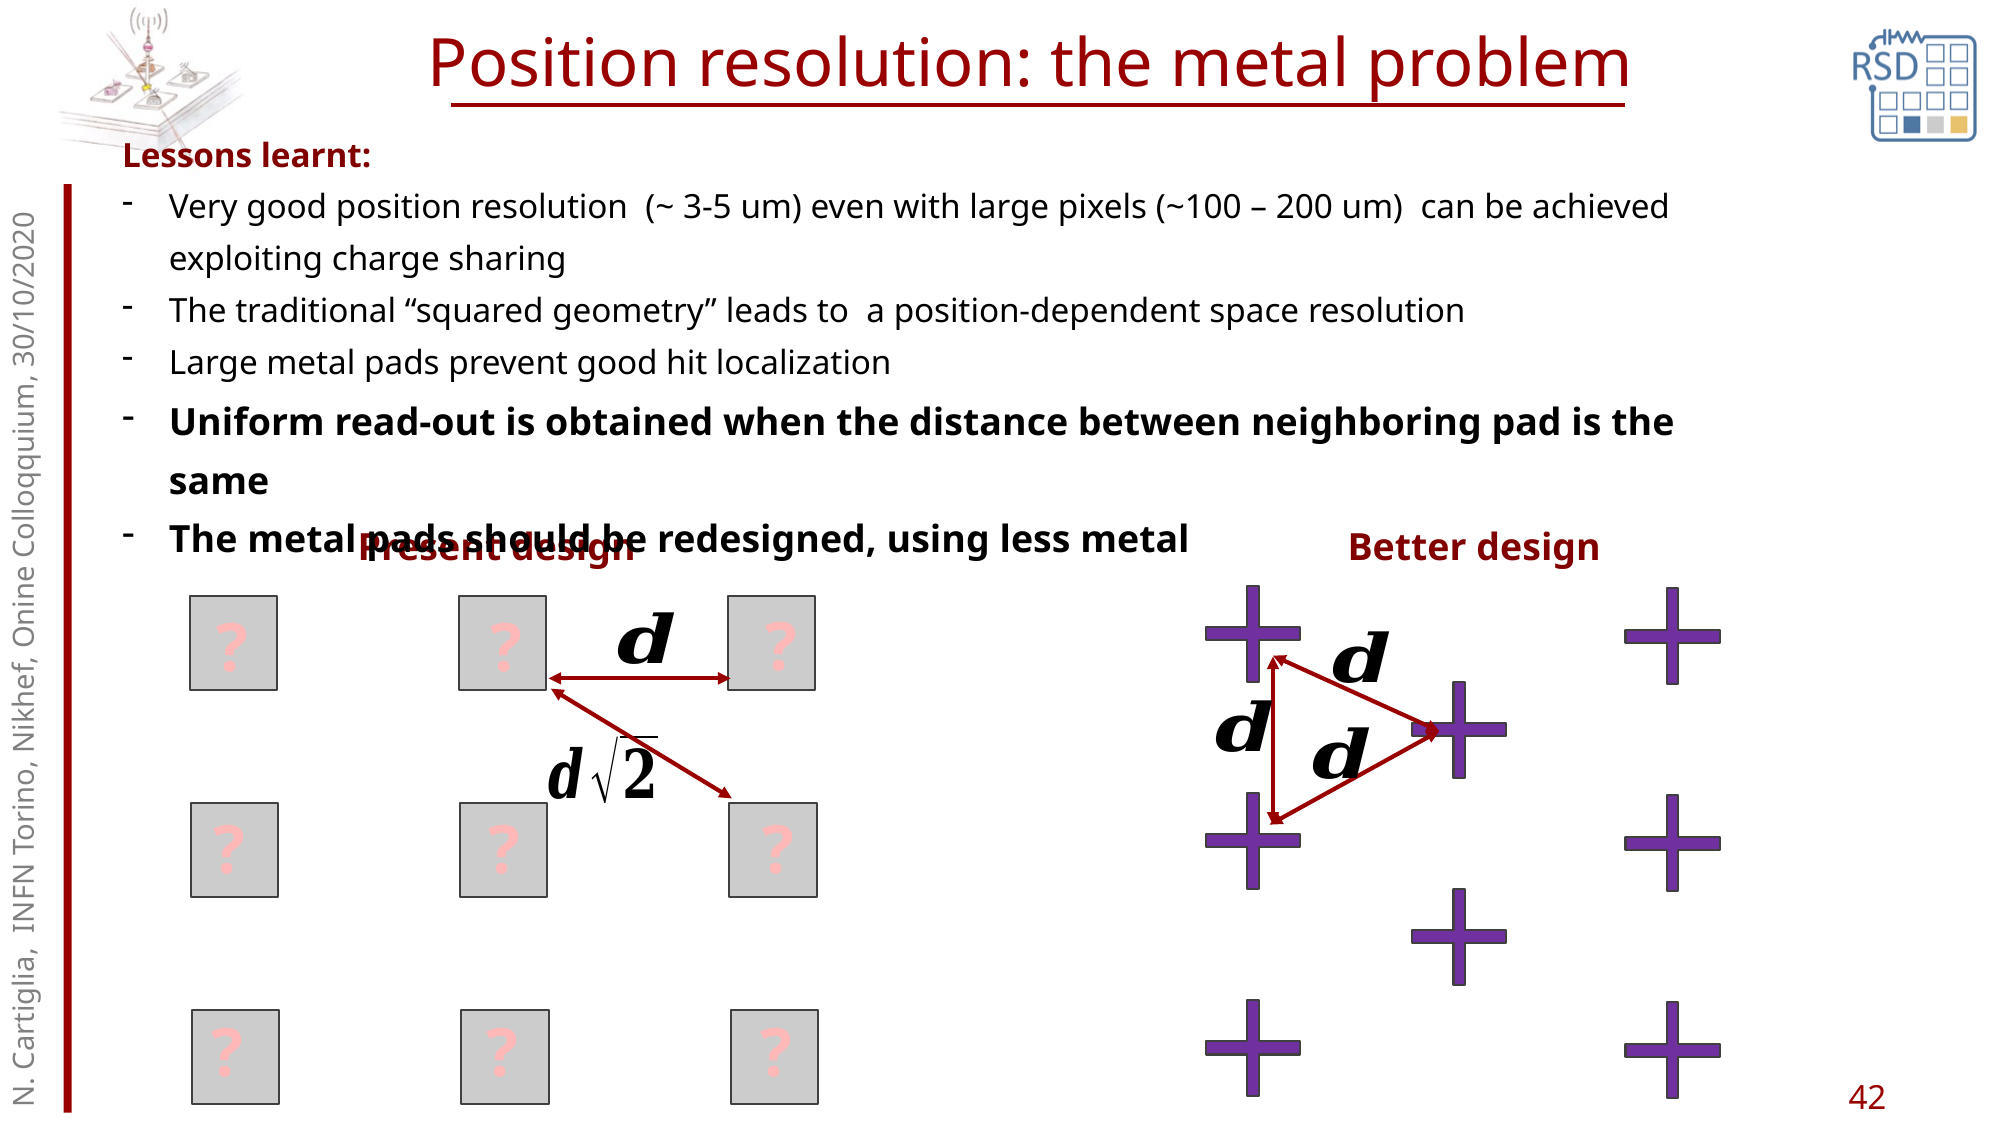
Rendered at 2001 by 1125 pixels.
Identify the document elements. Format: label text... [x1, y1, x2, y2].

title Position resolution: the metal problem [61, 0, 2000, 108]
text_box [106, 376, 1779, 1099]
picture [41, 0, 258, 184]
footer N. Cartiglia, INFN Torino, Nikhef, Onine Colloqquium, 30/10/2020 [0, 23, 54, 1123]
picture [1845, 108, 1983, 149]
slide_number 42 [1833, 1073, 1956, 1125]
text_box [189, 1099, 819, 1105]
text_box Lessons learnt: Very good position resolution (~ 3-5 um) even with large pixels (~100 – 200 um) can be achieved exploiting charge sharing The traditional “squared geometry” leads to a position-dependent space resolution Large metal pads prevent good hit localization [107, 114, 1763, 376]
